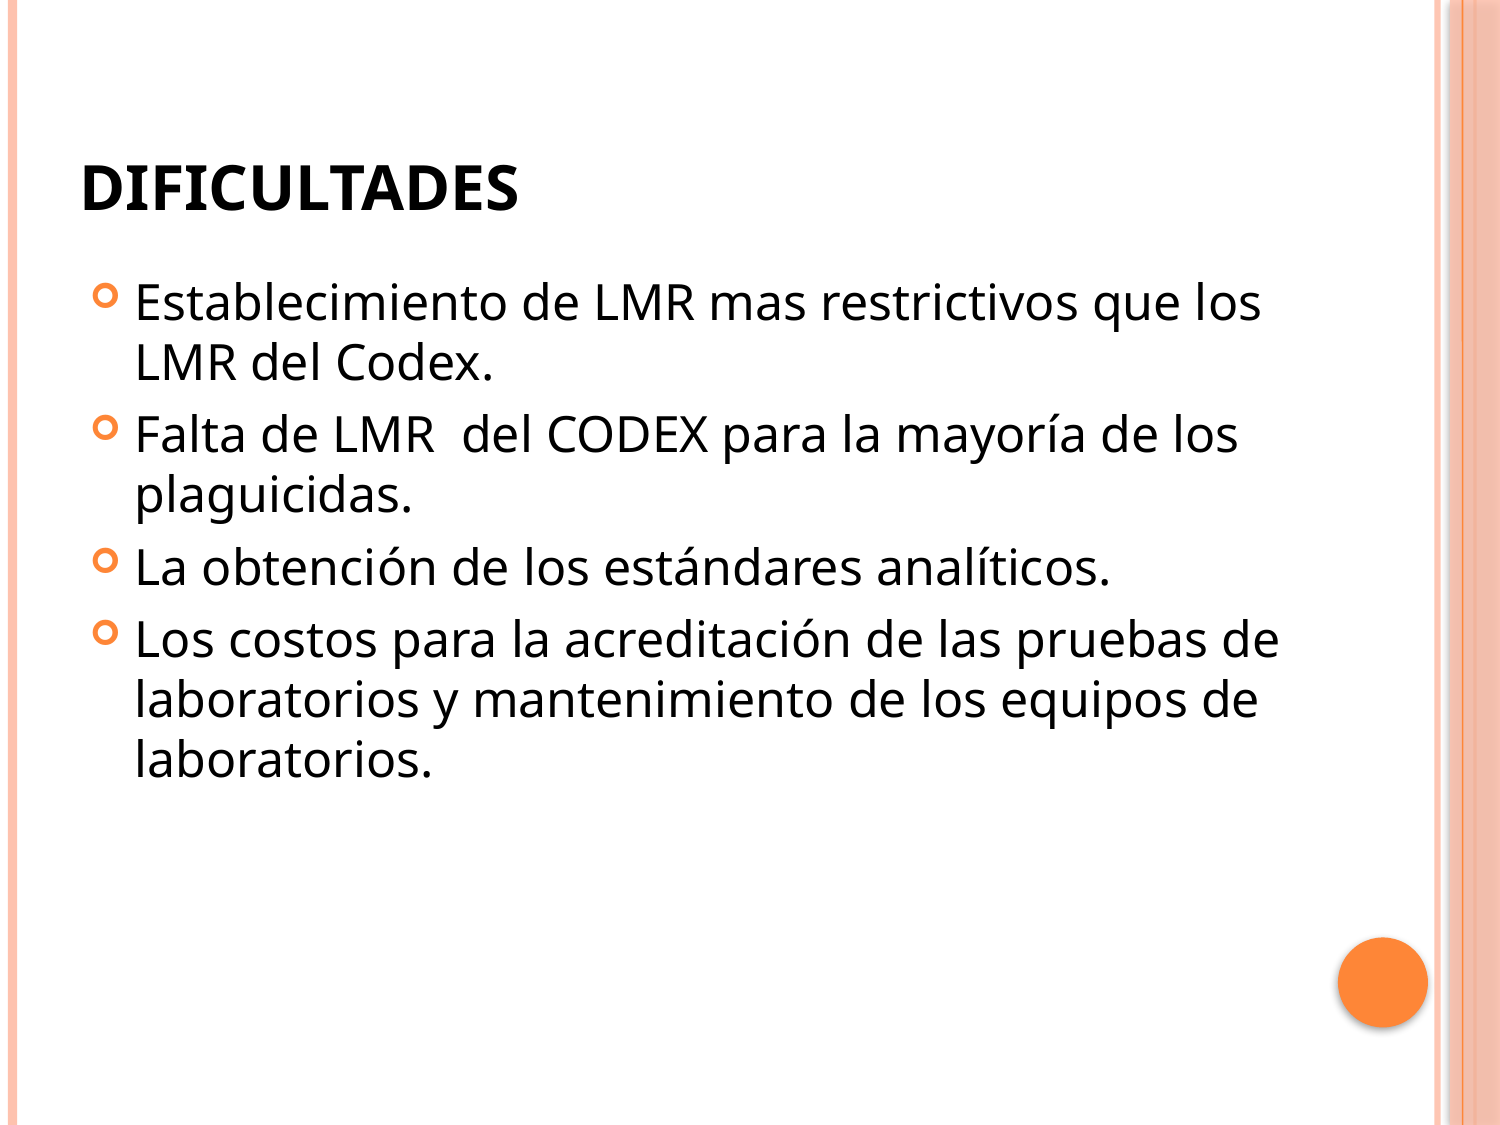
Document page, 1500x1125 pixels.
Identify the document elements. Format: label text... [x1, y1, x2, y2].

list Establecimiento de LMR mas restrictivos que los LMR del Codex. Falta de LMR del CODEX para la mayoría de los plaguicidas. La obtención de los estándares analíticos. Los costos para la acreditación de las pruebas de laboratorios y mantenimiento de los equipos de laboratorios. [75, 262, 1300, 1062]
title DIFICULTADES [64, 42, 1290, 231]
